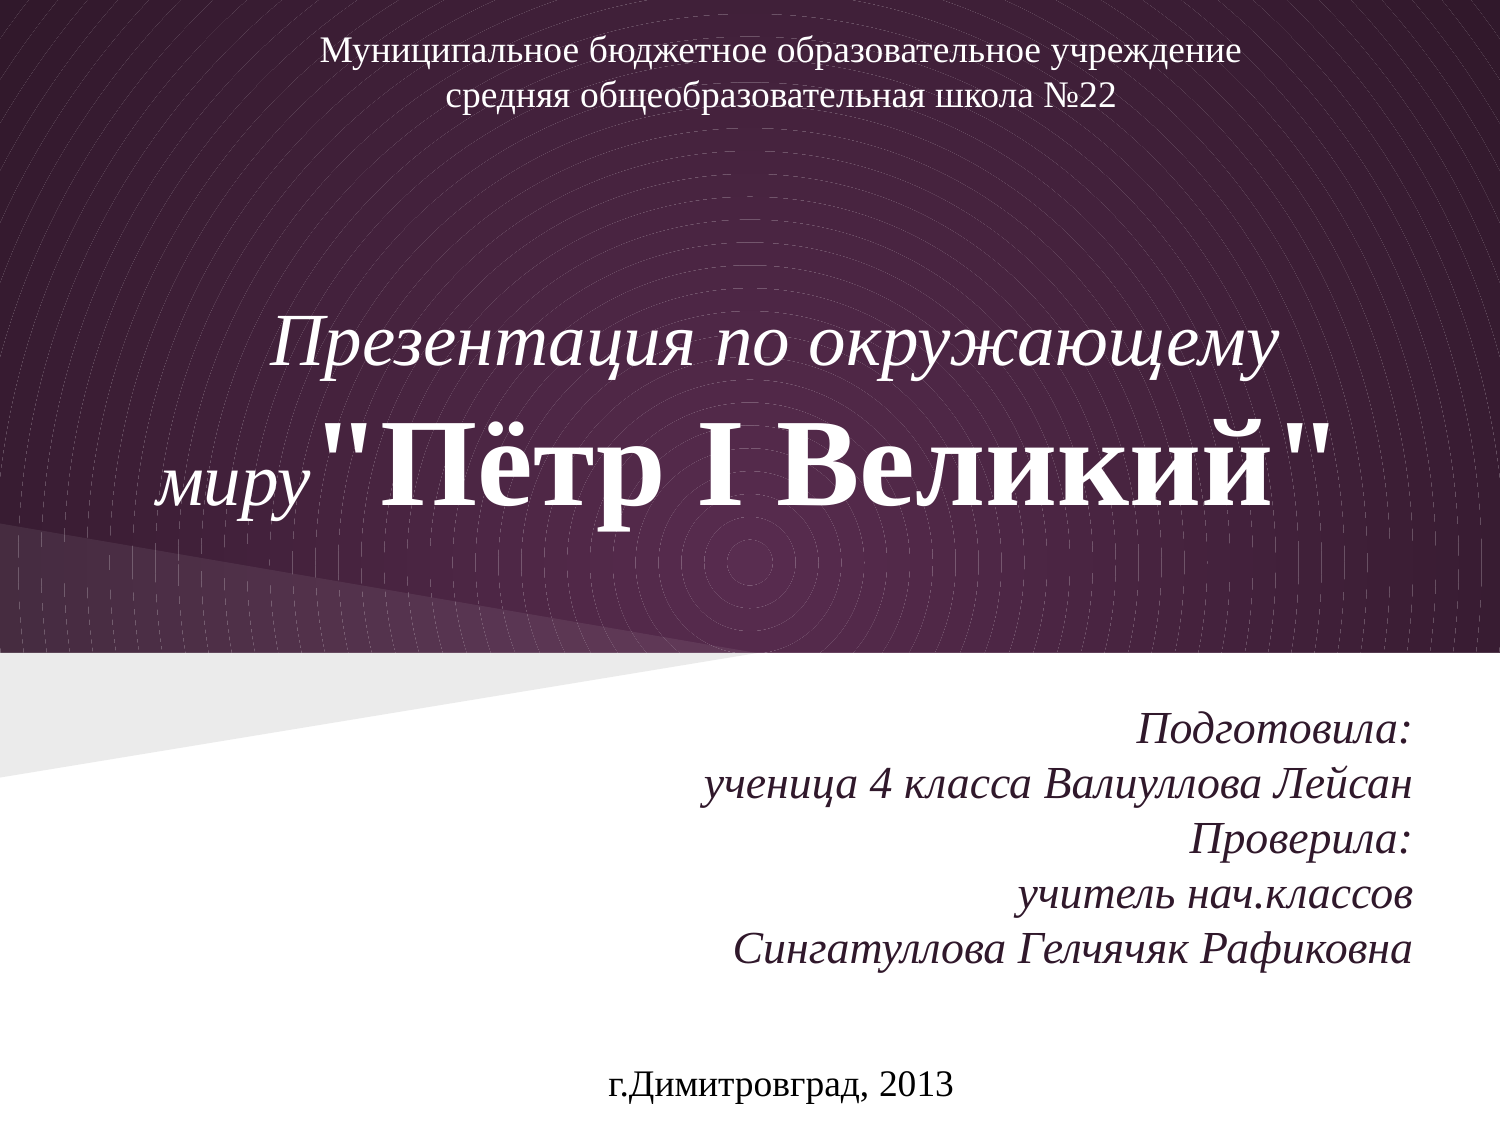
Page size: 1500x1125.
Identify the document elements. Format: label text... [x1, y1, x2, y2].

subtitle г.Димитровград, 2013 [131, 1043, 1407, 1115]
subtitle Подготовила: ученица 4 класса Валиуллова Лейсан Проверила: учитель нач.классов Сингатуллова Гелчячяк Рафиковна [153, 682, 1429, 829]
subtitle Муниципальное бюджетное образовательное учреждение средняя общеобразовательная школа №22 [131, 10, 1407, 155]
title Презентация по окружающему миру"Пётр I Великий" [112, 214, 1388, 546]
